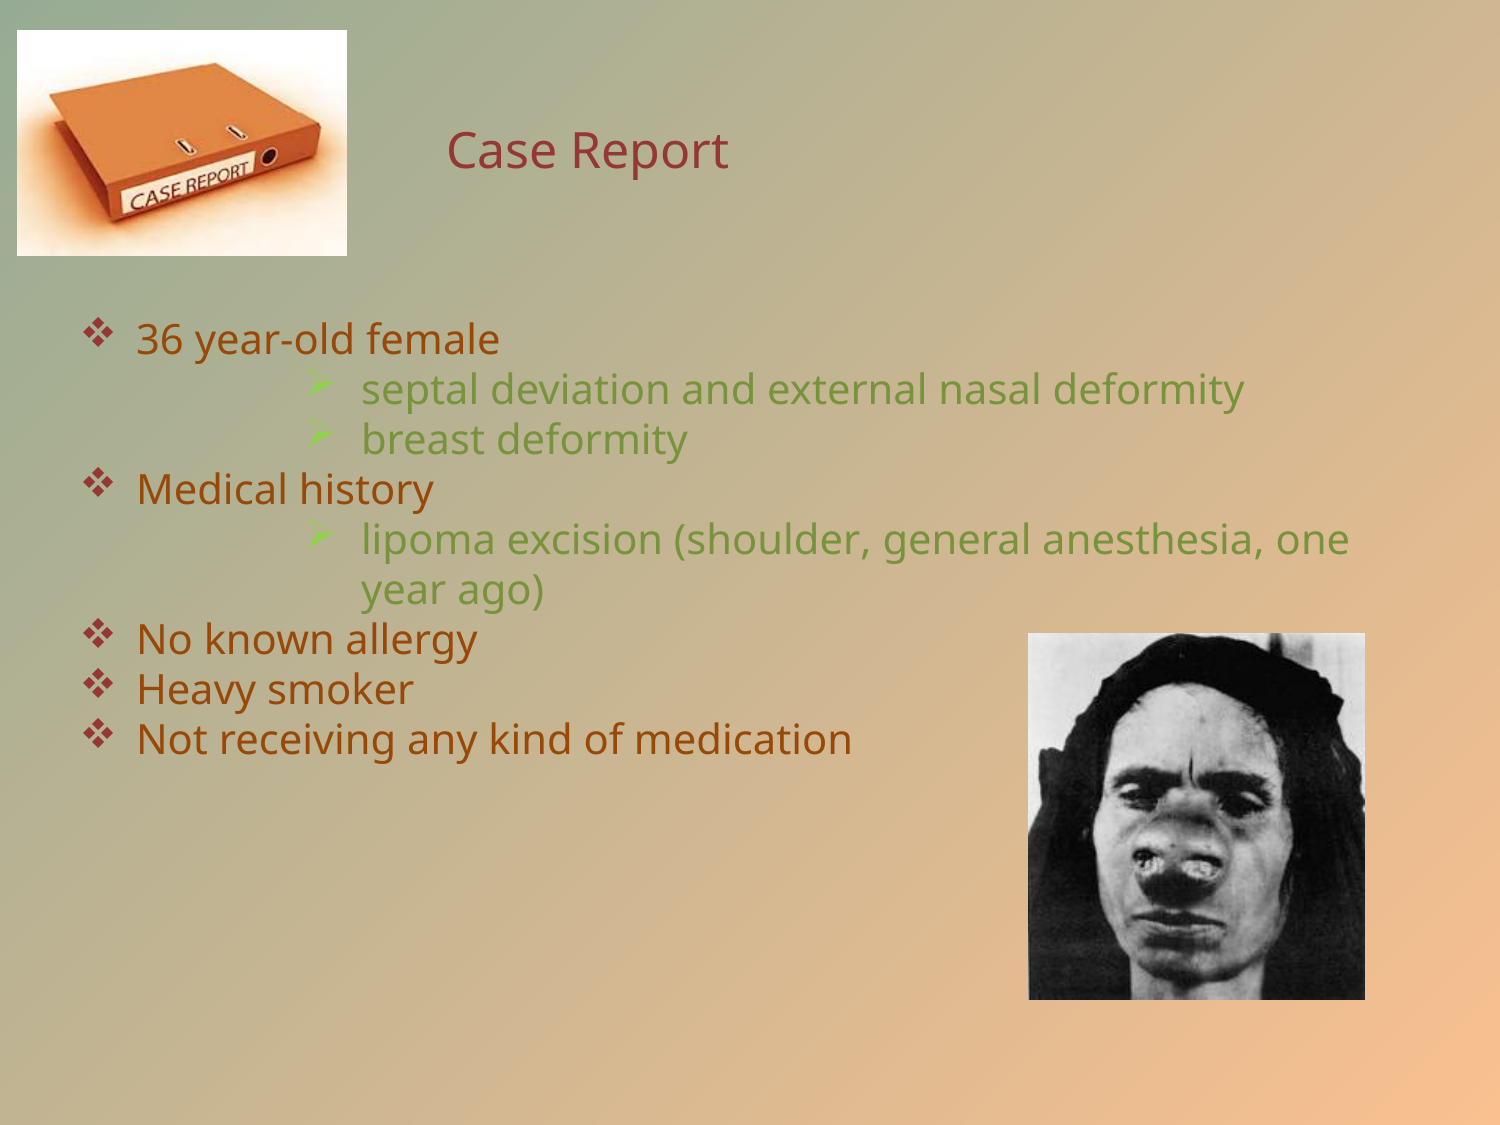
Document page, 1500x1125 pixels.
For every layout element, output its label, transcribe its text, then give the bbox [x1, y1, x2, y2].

picture [1028, 633, 1365, 1000]
text_box 36 year-old female septal deviation and external nasal deformity breast deformity Medical history lipoma excision (shoulder, general anesthesia, one year ago) No known allergy Heavy smoker Not receiving any kind of medication [64, 305, 1447, 871]
title Case Report [431, 54, 1294, 243]
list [17, 30, 347, 256]
